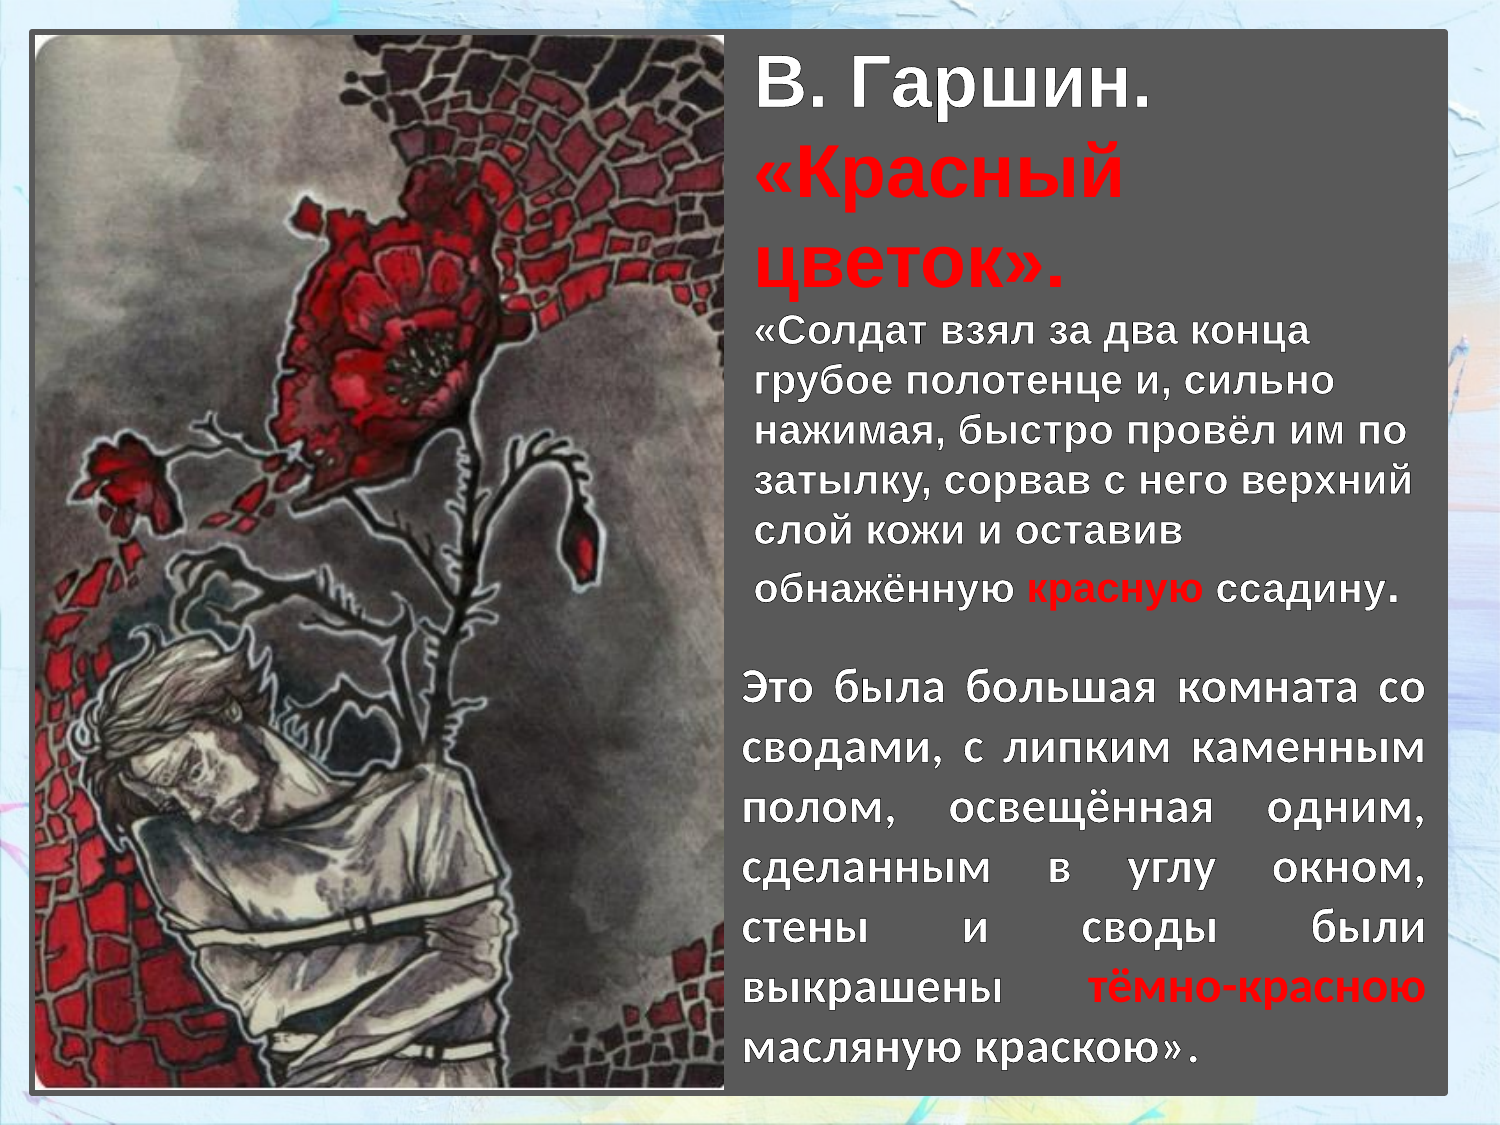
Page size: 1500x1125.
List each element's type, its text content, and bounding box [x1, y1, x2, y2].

picture [34, 34, 1442, 1091]
text_box В. Гаршин. «Красный цветок». «Солдат взял за два конца грубое полотенце и, сильно нажимая, быстро провёл им по затылку, сорвав с него верхний слой кожи и оставив обнажённую красную ссадину. [738, 24, 1442, 34]
